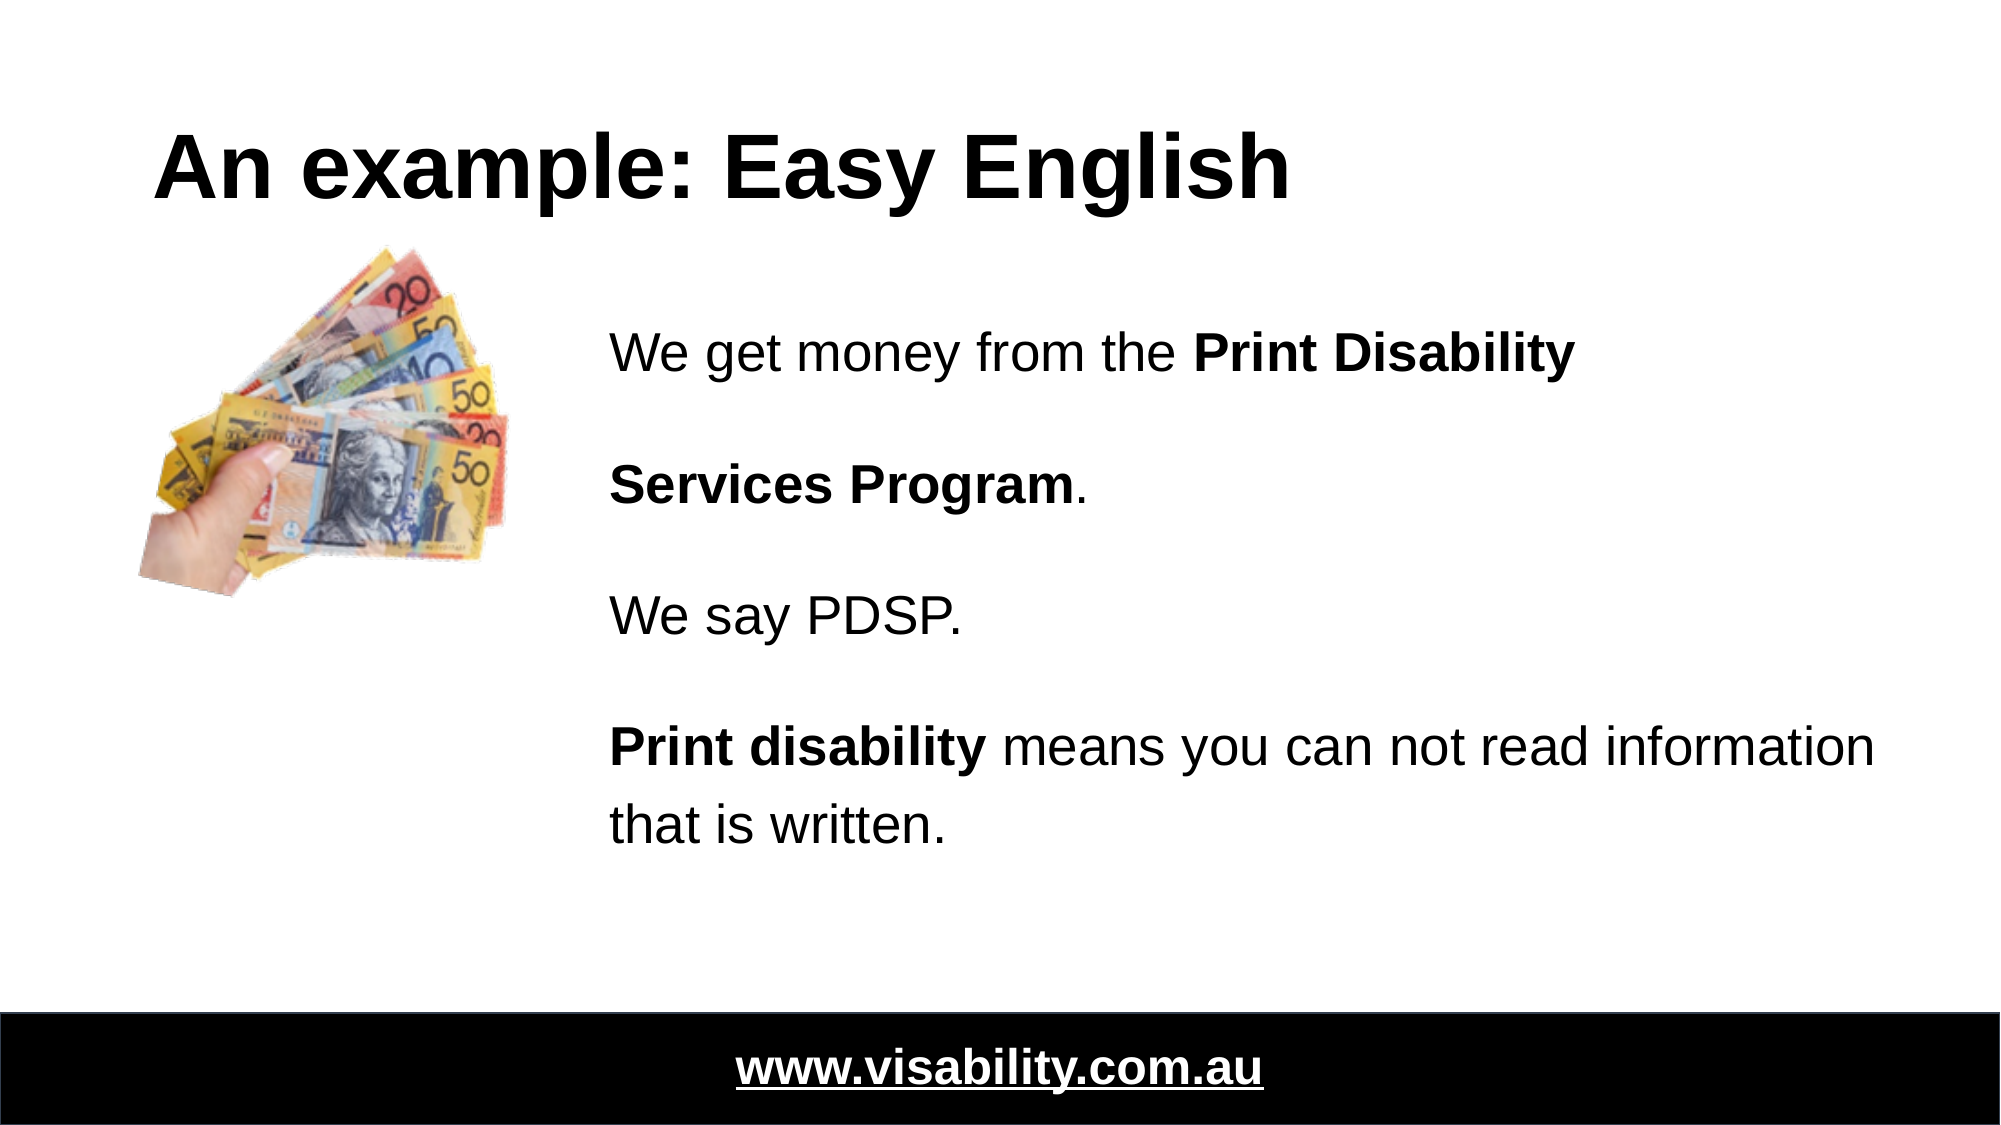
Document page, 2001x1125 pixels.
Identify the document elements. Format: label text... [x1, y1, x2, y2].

picture [137, 183, 618, 665]
text_box www.visability.com.au [408, 1027, 1592, 1102]
title An example: Easy English [137, 59, 1863, 244]
list We get money from the Print Disability Services Program. We say PDSP. Print disability means you can not read information that is written. [594, 244, 1905, 956]
text_box [0, 1012, 2000, 1125]
